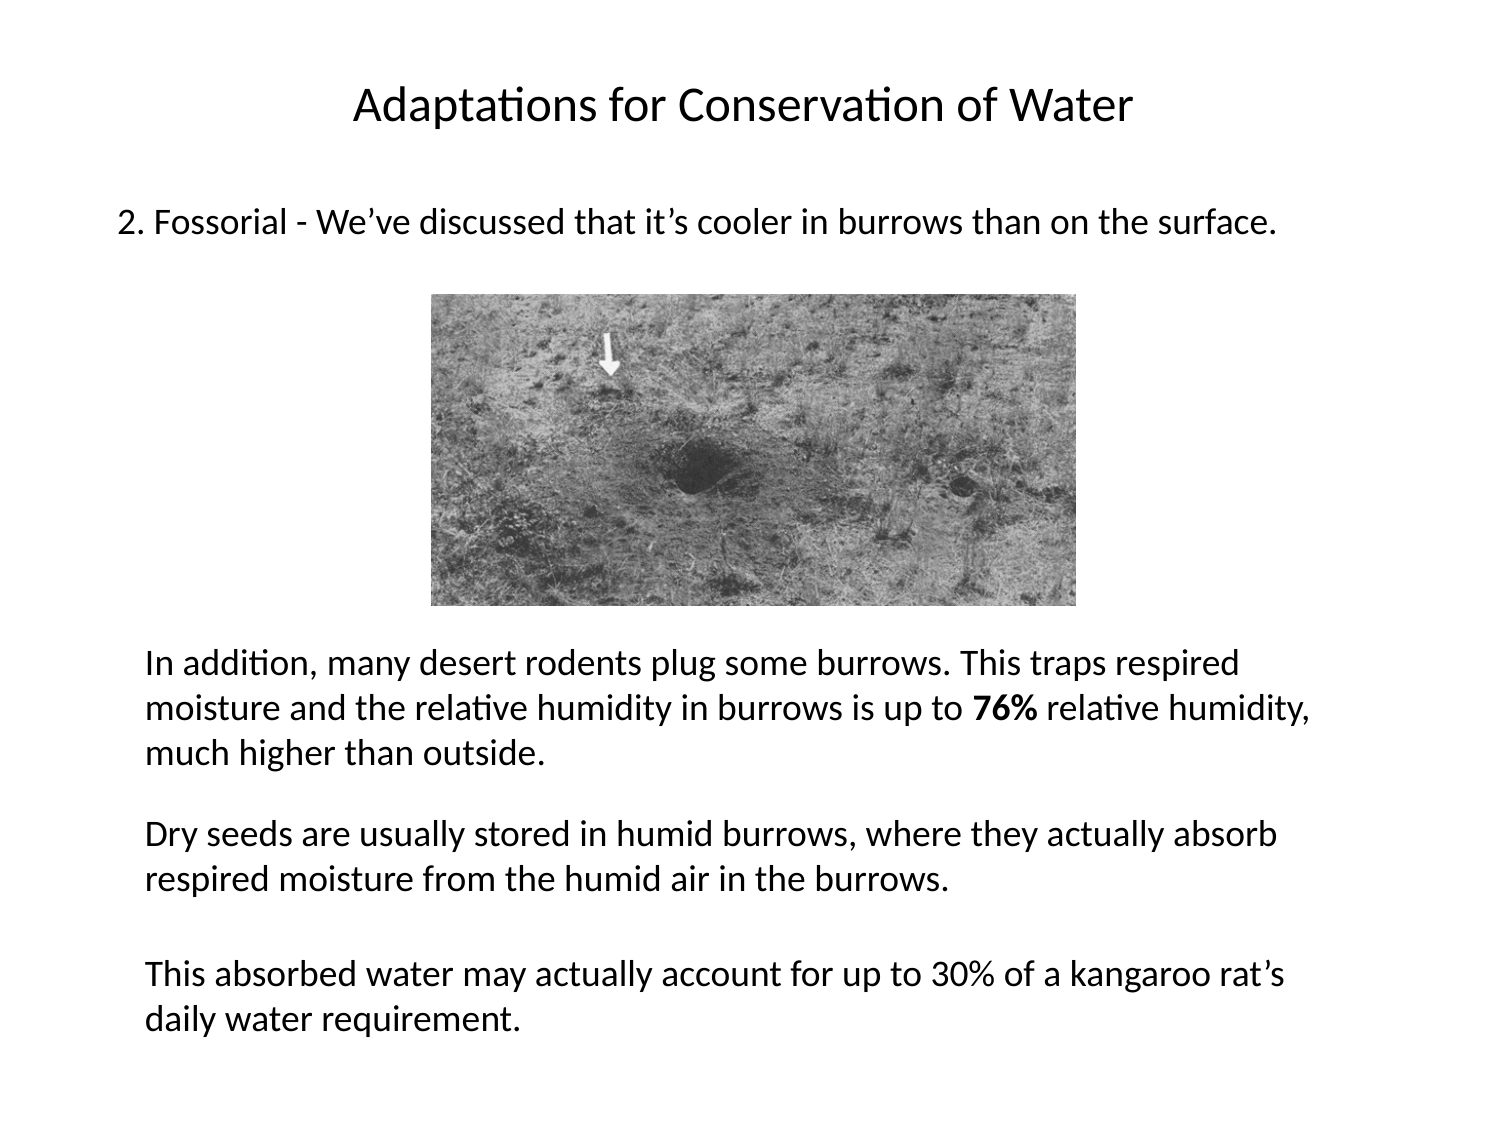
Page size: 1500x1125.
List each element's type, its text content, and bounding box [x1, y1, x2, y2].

text_box This absorbed water may actually account for up to 30% of a kangaroo rat’s daily water requirement. [130, 941, 1320, 1047]
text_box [129, 294, 1370, 782]
text_box Dry seeds are usually stored in humid burrows, where they actually absorb respired moisture from the humid air in the burrows. [130, 802, 1320, 907]
text_box Adaptations for Conservation of Water [338, 64, 1161, 140]
text_box 2. Fossorial - We’ve discussed that it’s cooler in burrows than on the surface. [102, 189, 1400, 250]
